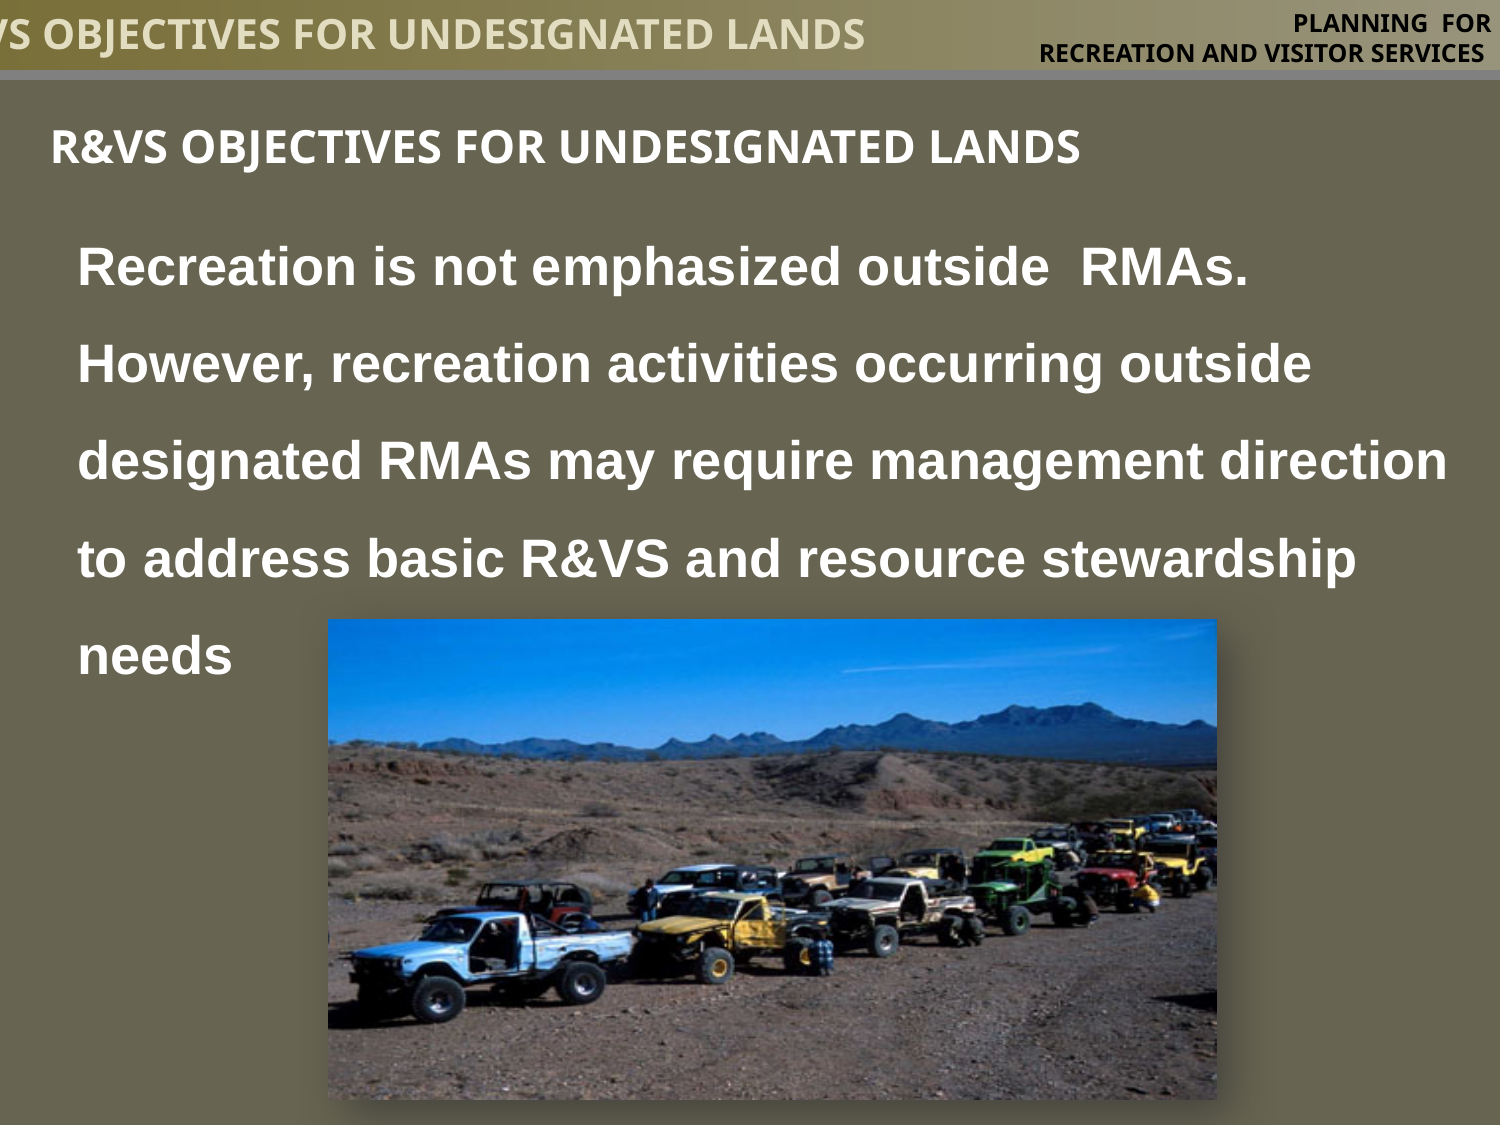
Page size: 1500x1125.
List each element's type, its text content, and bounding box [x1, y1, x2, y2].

text_box R&VS Objectives for Undesignated Lands [0, 0, 881, 65]
picture [328, 619, 1217, 1101]
title PLANNING FOR RECREATION AND VISITOR SERVICES [987, 0, 1500, 68]
text_box [0, 0, 1500, 70]
text_box Recreation is not emphasized outside RMAs. However, recreation activities occurring outside designated RMAs may require management direction to address basic R&VS and resource stewardship needs [62, 190, 1475, 693]
text_box R&VS Objectives for Undesignated Lands [34, 110, 1449, 181]
